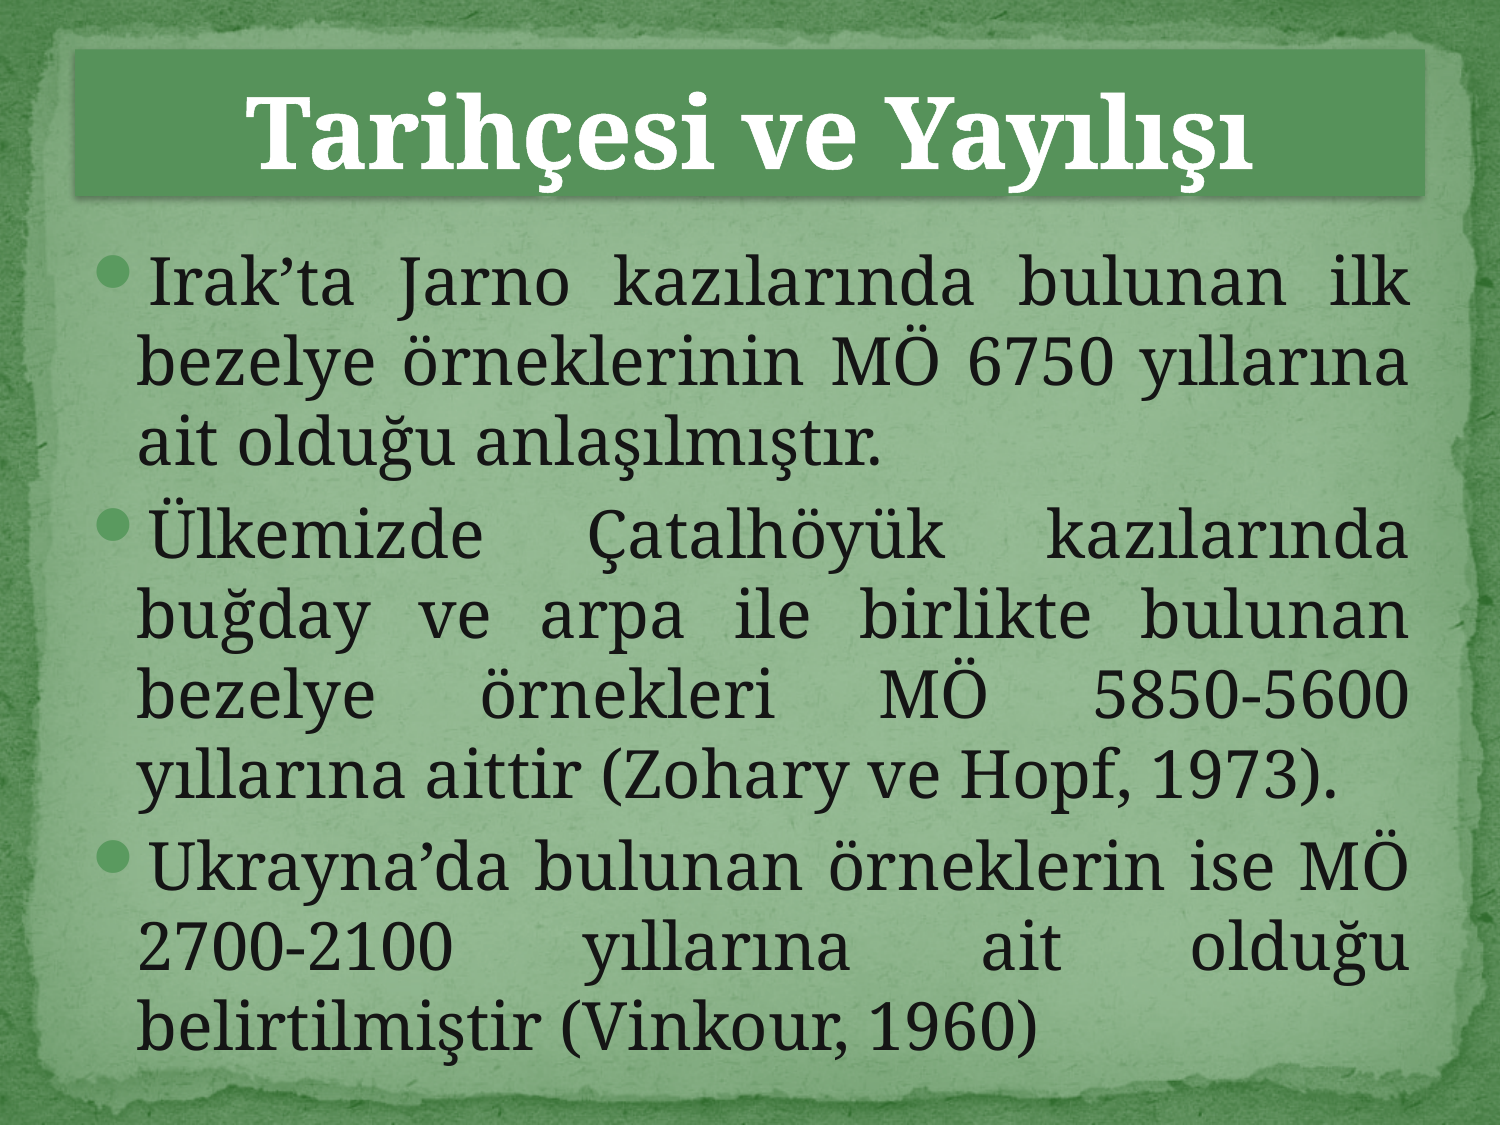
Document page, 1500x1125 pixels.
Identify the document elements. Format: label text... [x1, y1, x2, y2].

title Tarihçesi ve Yayılışı [72, 46, 1428, 199]
list Irak’ta Jarno kazılarında bulunan ilk bezelye örneklerinin MÖ 6750 yıllarına ait olduğu anlaşılmıştır. Ülkemizde Çatalhöyük kazılarında buğday ve arpa ile birlikte bulunan bezelye örnekleri MÖ 5850-5600 yıllarına aittir (Zohary ve Hopf, 1973). Ukrayna’da bulunan örneklerin ise MÖ 2700-2100 yıllarına ait olduğu belirtilmiştir (Vinkour, 1960) [76, 231, 1427, 1094]
